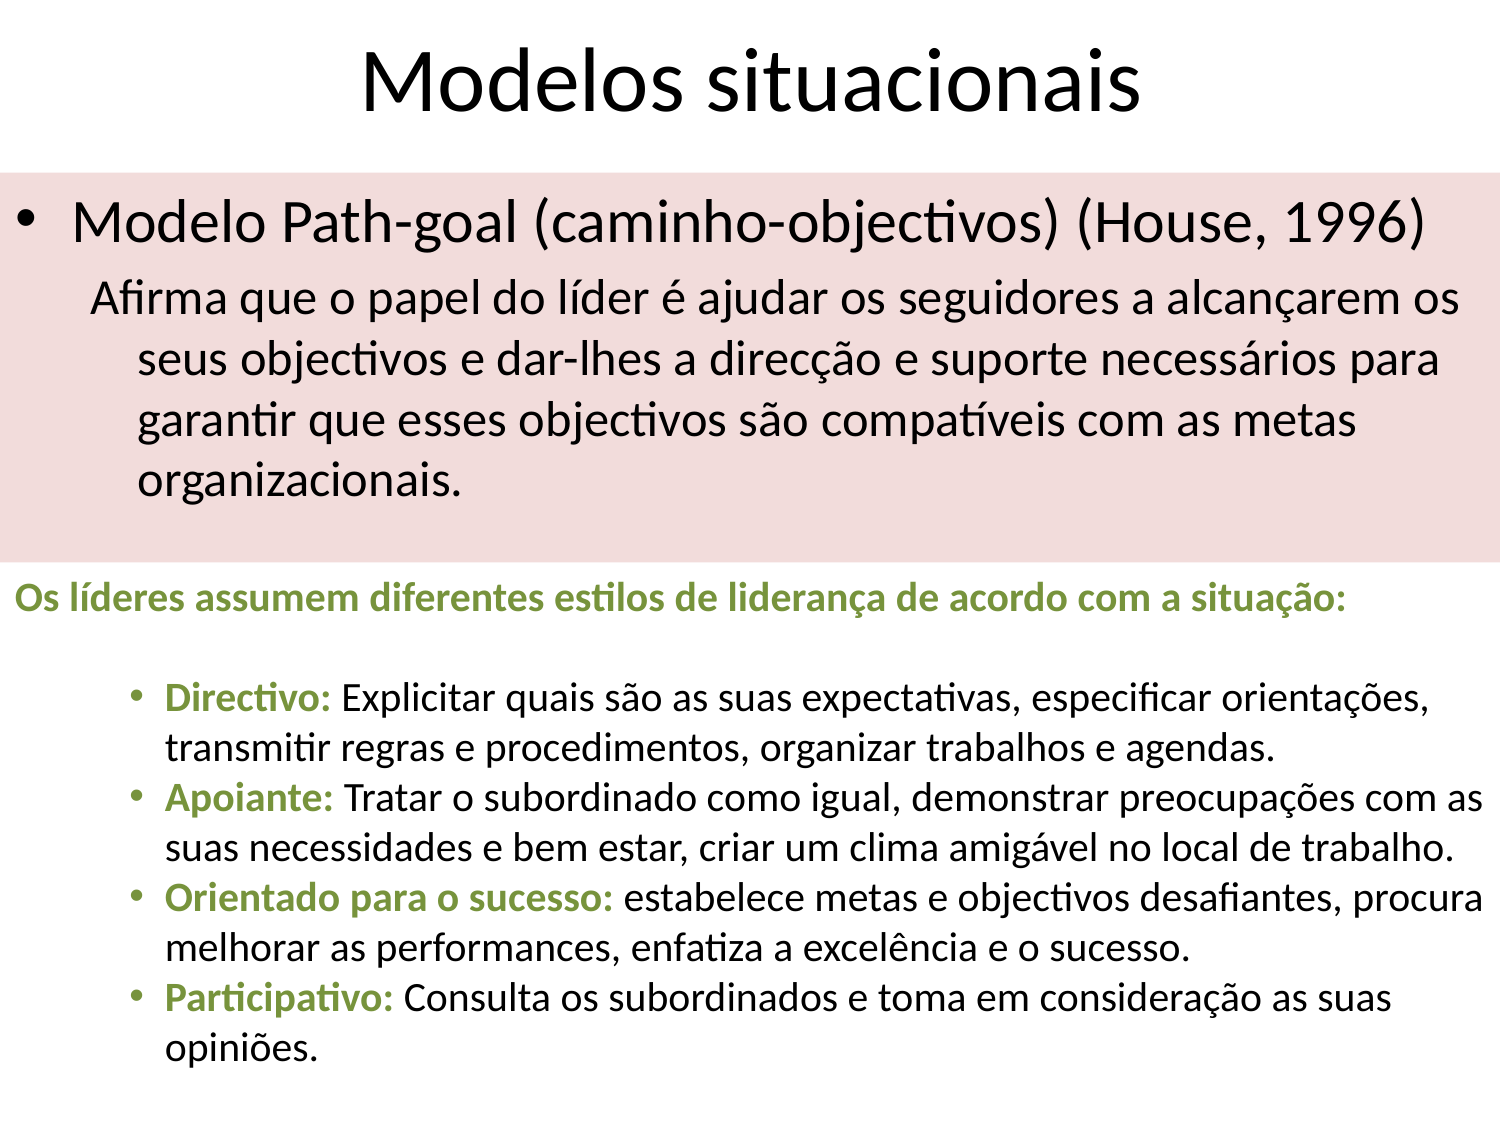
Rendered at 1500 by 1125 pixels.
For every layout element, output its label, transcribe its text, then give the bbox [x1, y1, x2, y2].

title Modelos situacionais [76, 0, 1427, 149]
text_box Os líderes assumem diferentes estilos de liderança de acordo com a situação: Directivo: Explicitar quais são as suas expectativas, especificar orientações, transmitir regras e procedimentos, organizar trabalhos e agendas. Apoiante: Tratar o subordinado como igual, demonstrar preocupações com as suas necessidades e bem estar, criar um clima amigável no local de trabalho. Orientado para o sucesso: estabelece metas e objectivos desafiantes, procura melhorar as performances, enfatiza a excelência e o sucesso. Participativo: Consulta os subordinados e toma em consideração as suas opiniões. [0, 562, 1500, 1125]
list Modelo Path-goal (caminho-objectivos) (House, 1996) Afirma que o papel do líder é ajudar os seguidores a alcançarem os seus objectivos e dar-lhes a direcção e suporte necessários para garantir que esses objectivos são compatíveis com as metas organizacionais. [0, 172, 1500, 562]
